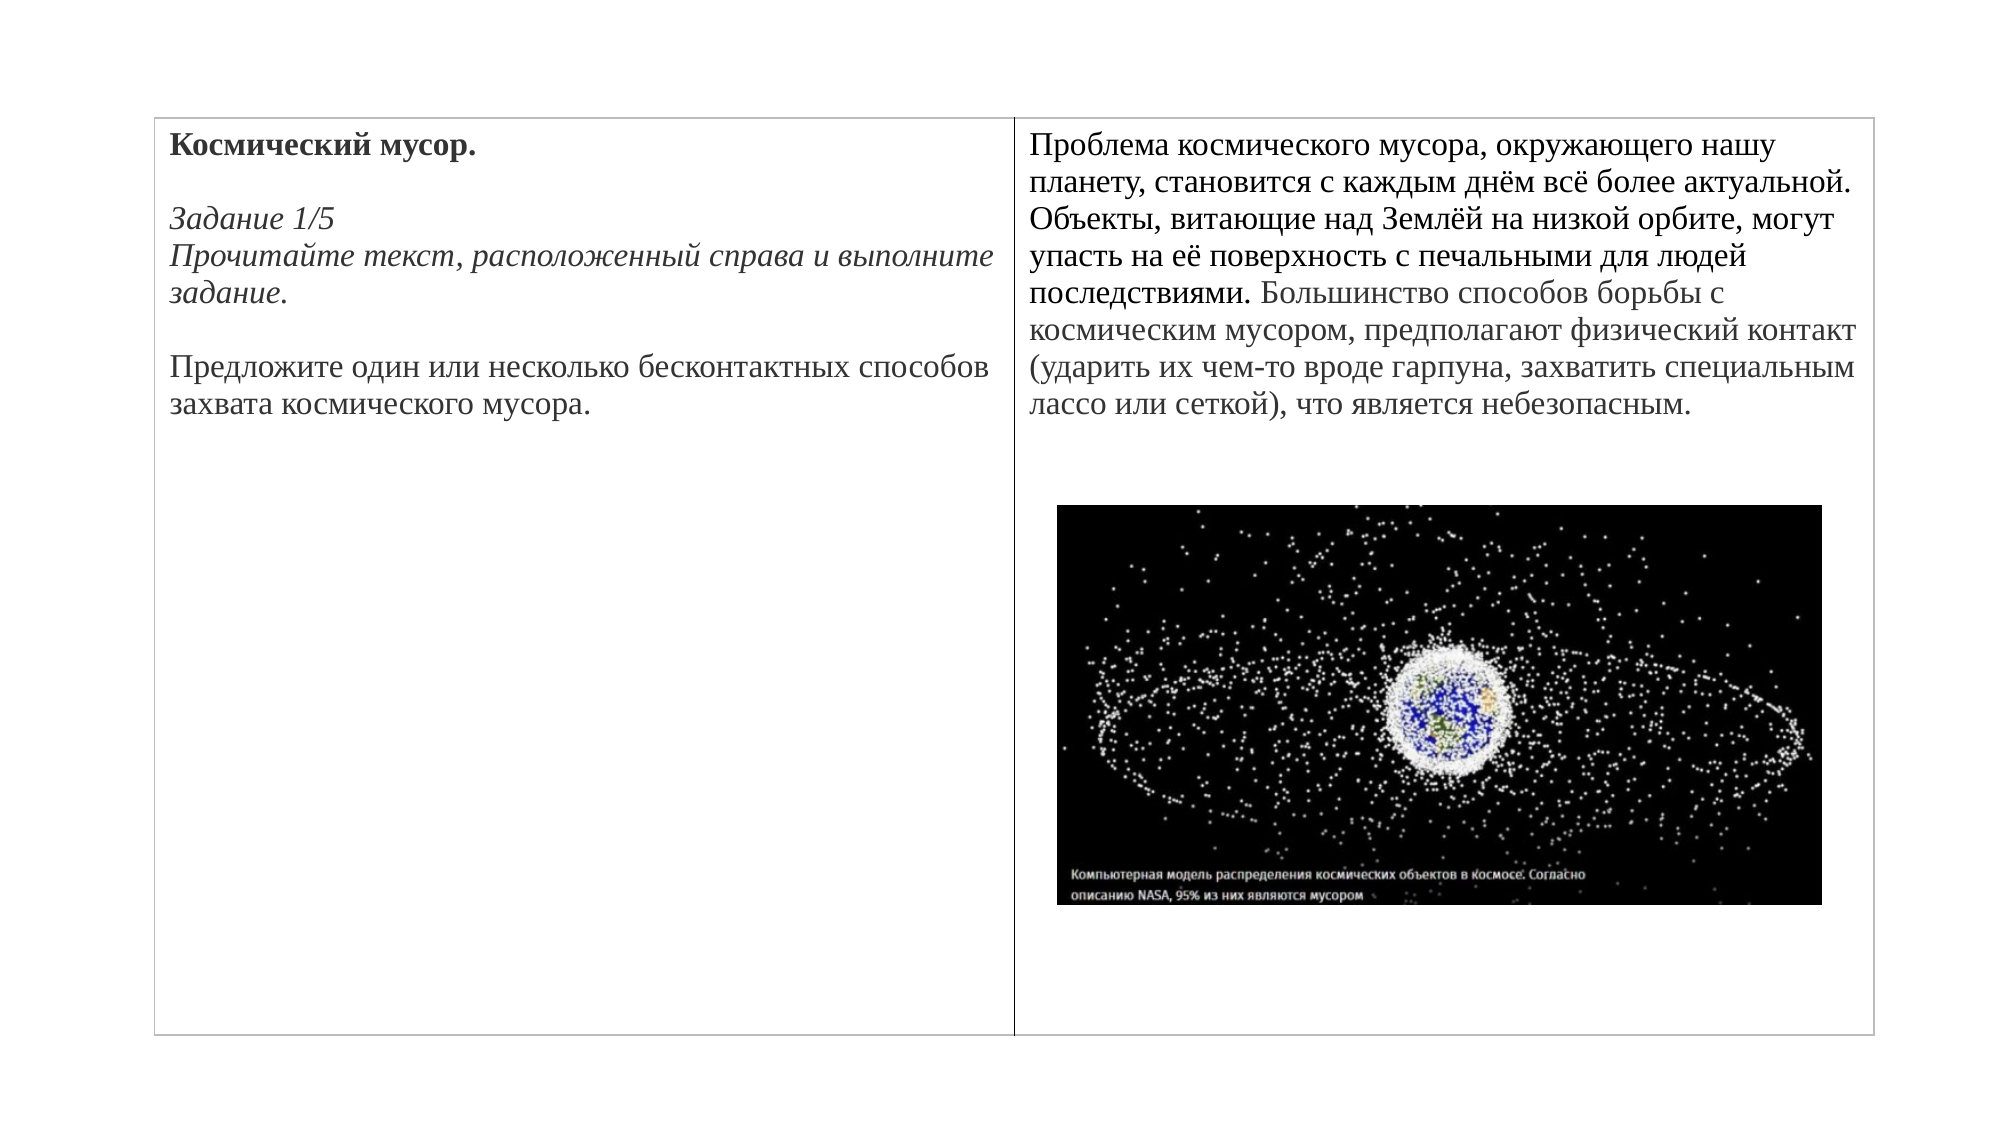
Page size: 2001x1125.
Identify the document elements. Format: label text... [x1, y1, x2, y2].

table_header Проблема космического мусора, окружающего нашу планету, становится с каждым днём всё более актуальной. Объекты, витающие над Землёй на низкой орбите, могут упасть на её поверхность с печальными для людей последствиями. Большинство способов борьбы с космическим мусором, предполагают физический контакт (ударить их чем-то вроде гарпуна, захватить специальным лассо или сеткой), что является небезопасным. [1015, 119, 1873, 1034]
picture [1057, 505, 1822, 905]
table_header Космический мусор. Задание 1/5 Прочитайте текст, расположенный справа и выполните задание. Предложите один или несколько бесконтактных способов захвата космического мусора. [155, 119, 1014, 1034]
